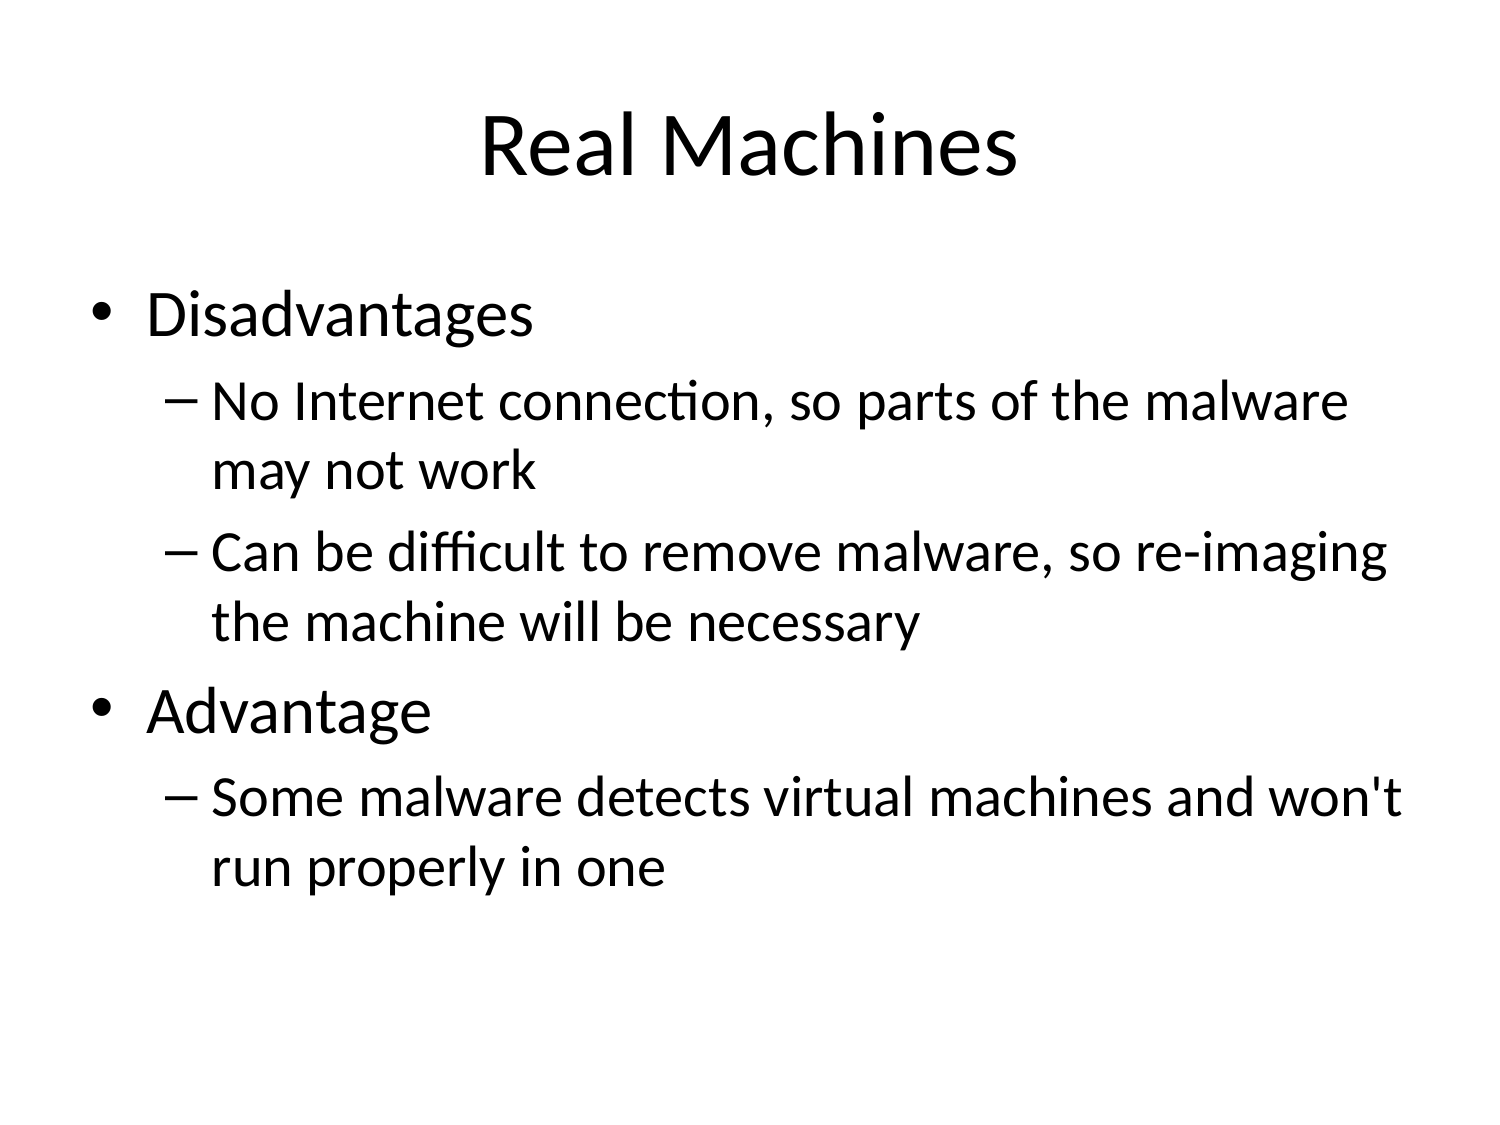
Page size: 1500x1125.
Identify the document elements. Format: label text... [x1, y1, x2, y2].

list Disadvantages No Internet connection, so parts of the malware may not work Can be difficult to remove malware, so re-imaging the machine will be necessary Advantage Some malware detects virtual machines and won't run properly in one [75, 262, 1425, 1005]
title Real Machines [75, 45, 1425, 233]
